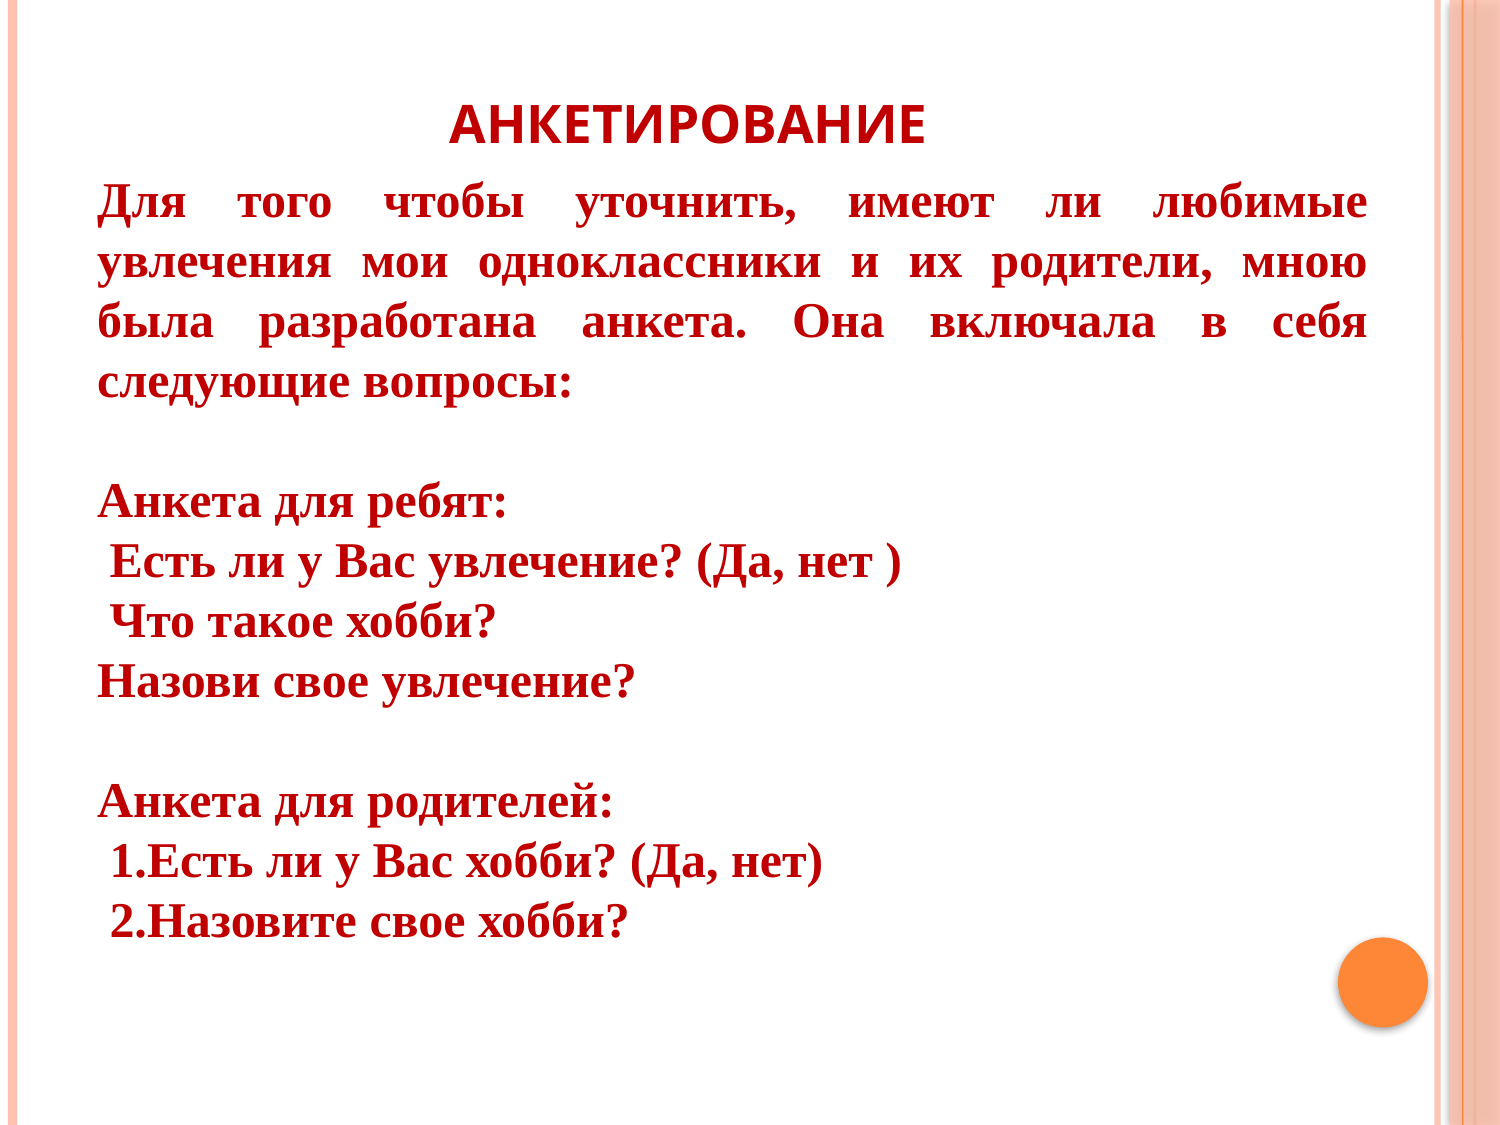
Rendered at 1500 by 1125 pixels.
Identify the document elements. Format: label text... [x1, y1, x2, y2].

text_box Для того чтобы уточнить, имеют ли любимые увлечения мои одноклассники и их родители, мною была разработана анкета. Она включала в себя следующие вопросы: Анкета для ребят: Есть ли у Вас увлечение? (Да, нет ) Что такое хобби? Назови свое увлечение? Анкета для родителей: 1.Есть ли у Вас хобби? (Да, нет) 2.Назовите свое хобби? [82, 160, 1383, 1016]
title Анкетирование [0, 82, 1350, 225]
